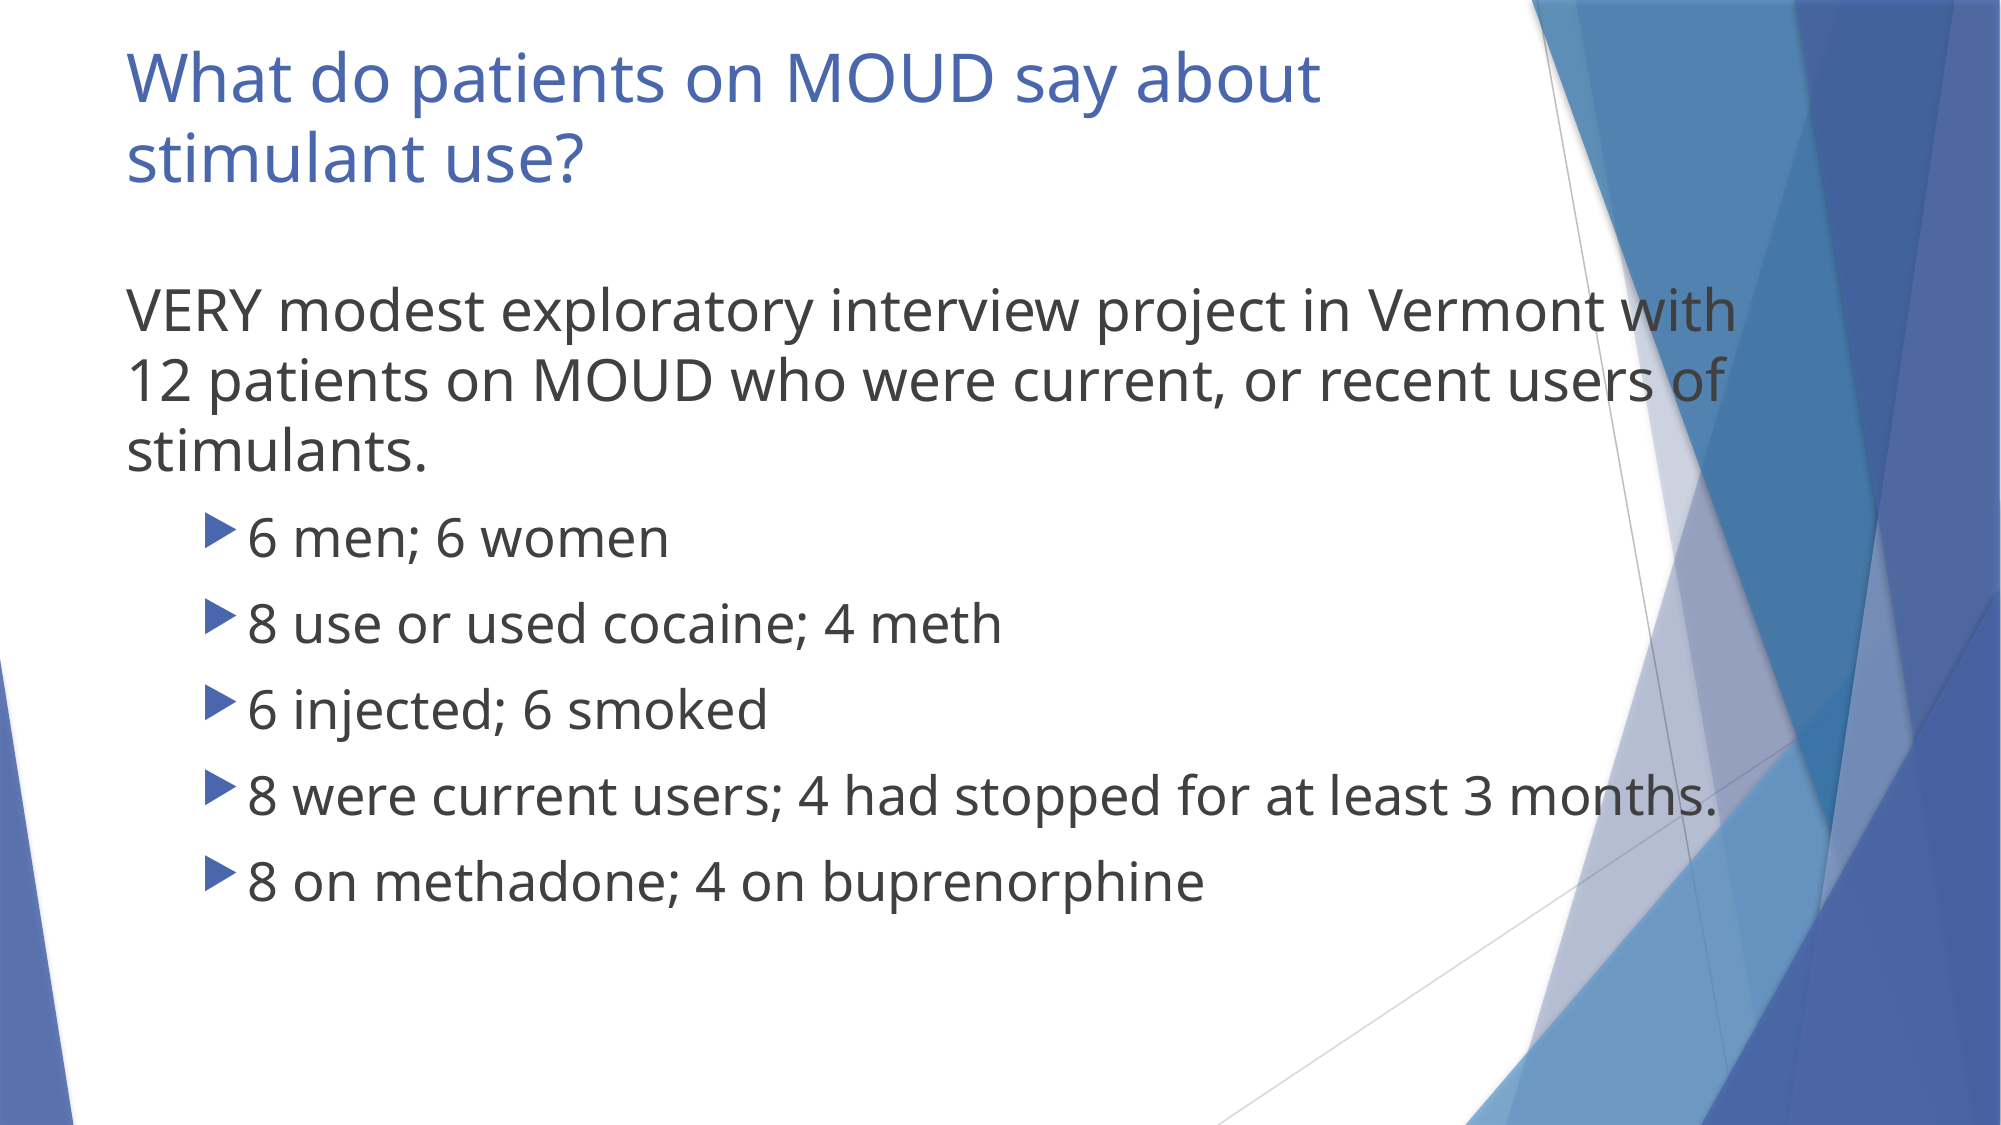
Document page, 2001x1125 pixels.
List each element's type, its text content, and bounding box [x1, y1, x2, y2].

list VERY modest exploratory interview project in Vermont with 12 patients on MOUD who were current, or recent users of stimulants. 6 men; 6 women 8 use or used cocaine; 4 meth 6 injected; 6 smoked 8 were current users; 4 had stopped for at least 3 months. 8 on methadone; 4 on buprenorphine [111, 265, 1776, 992]
title What do patients on MOUD say about stimulant use? [111, 27, 1522, 205]
